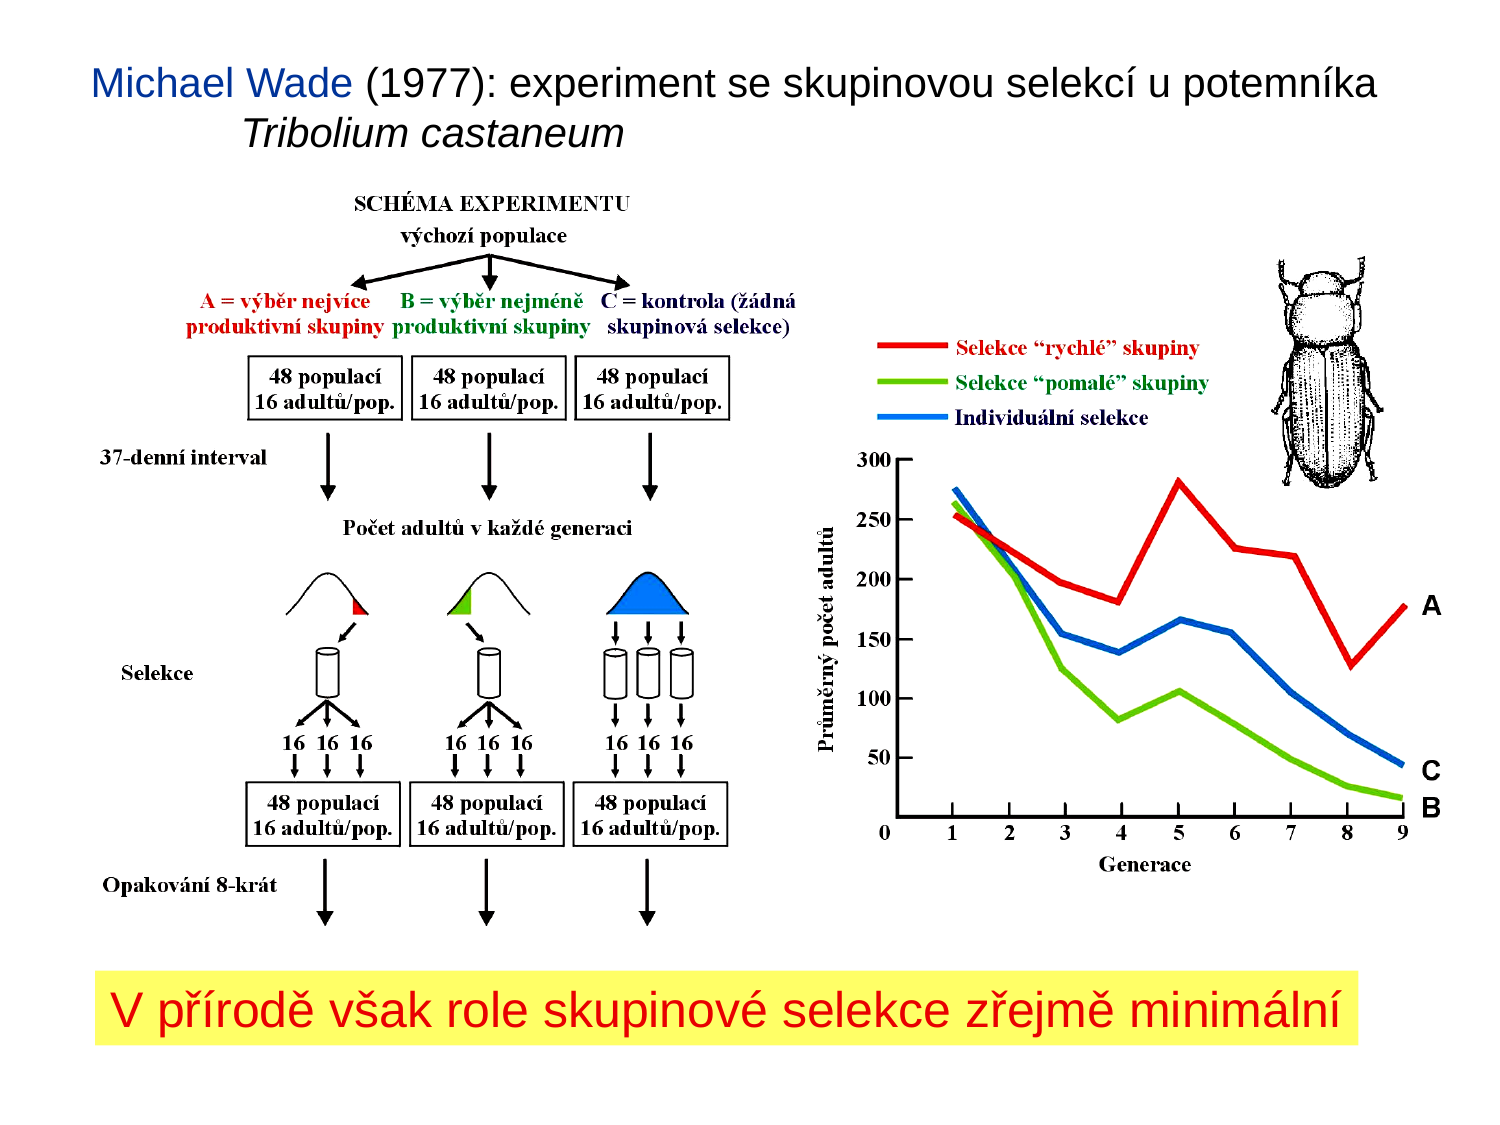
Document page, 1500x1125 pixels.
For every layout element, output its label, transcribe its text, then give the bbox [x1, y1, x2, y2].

text_box Michael Wade (1977): experiment se skupinovou selekcí u potemníka Tribolium castaneum [75, 48, 1405, 164]
text_box V přírodě však role skupinové selekce zřejmě minimální [95, 970, 1359, 1046]
picture [99, 190, 1442, 927]
